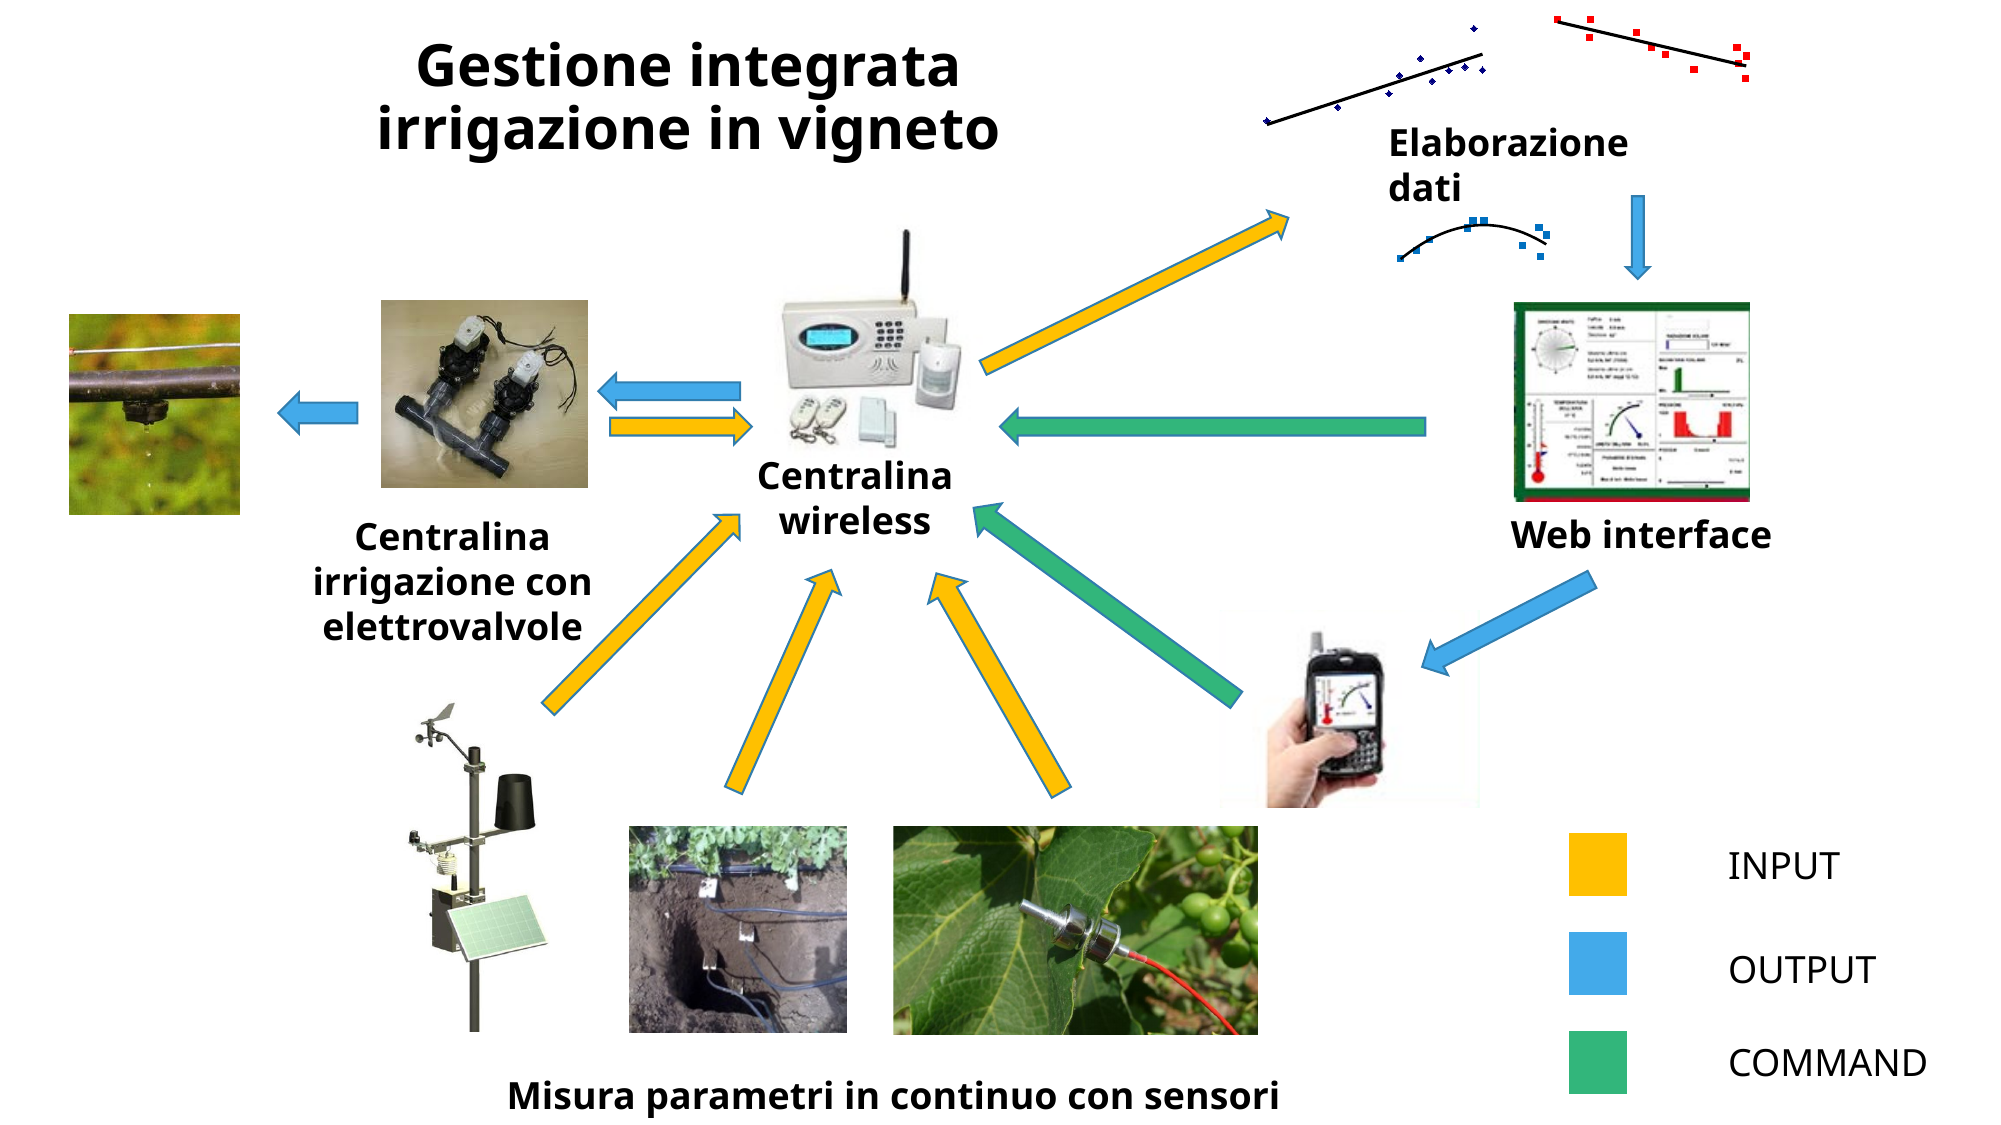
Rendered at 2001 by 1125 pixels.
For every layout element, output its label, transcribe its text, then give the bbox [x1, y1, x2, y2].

text_box [1569, 932, 1627, 995]
text_box [609, 406, 751, 444]
text_box [1569, 1031, 1627, 1094]
text_box [276, 389, 359, 437]
text_box Centralina wireless [728, 444, 983, 550]
text_box [596, 370, 742, 412]
text_box [260, 100, 480, 107]
picture [1219, 610, 1480, 808]
text_box Web interface [1496, 503, 1931, 564]
text_box COMMAND [1713, 1031, 1967, 1092]
picture [629, 826, 847, 1033]
text_box [1480, 569, 1598, 650]
picture [751, 208, 1012, 468]
text_box [260, 0, 548, 100]
title Gestione integrata irrigazione in vigneto [116, 28, 1262, 217]
text_box [1012, 208, 1290, 364]
text_box [926, 572, 1073, 800]
picture [1513, 302, 1750, 502]
text_box [1012, 406, 1427, 447]
chart [1219, 0, 1793, 148]
chart [1349, 170, 1740, 408]
text_box [983, 502, 1219, 701]
picture [381, 300, 588, 488]
text_box Centralina irrigazione con elettrovalvole [246, 505, 660, 656]
text_box OUTPUT [1713, 938, 1931, 999]
text_box INPUT [1713, 834, 1931, 895]
text_box Misura parametri in continuo con sensori [491, 1064, 1402, 1125]
text_box [544, 656, 614, 699]
text_box [660, 513, 728, 610]
picture [893, 826, 1258, 1035]
picture [69, 314, 240, 515]
text_box Elaborazione dati [1373, 148, 1705, 170]
text_box [1569, 833, 1627, 896]
text_box [723, 568, 843, 796]
picture [365, 699, 582, 1033]
